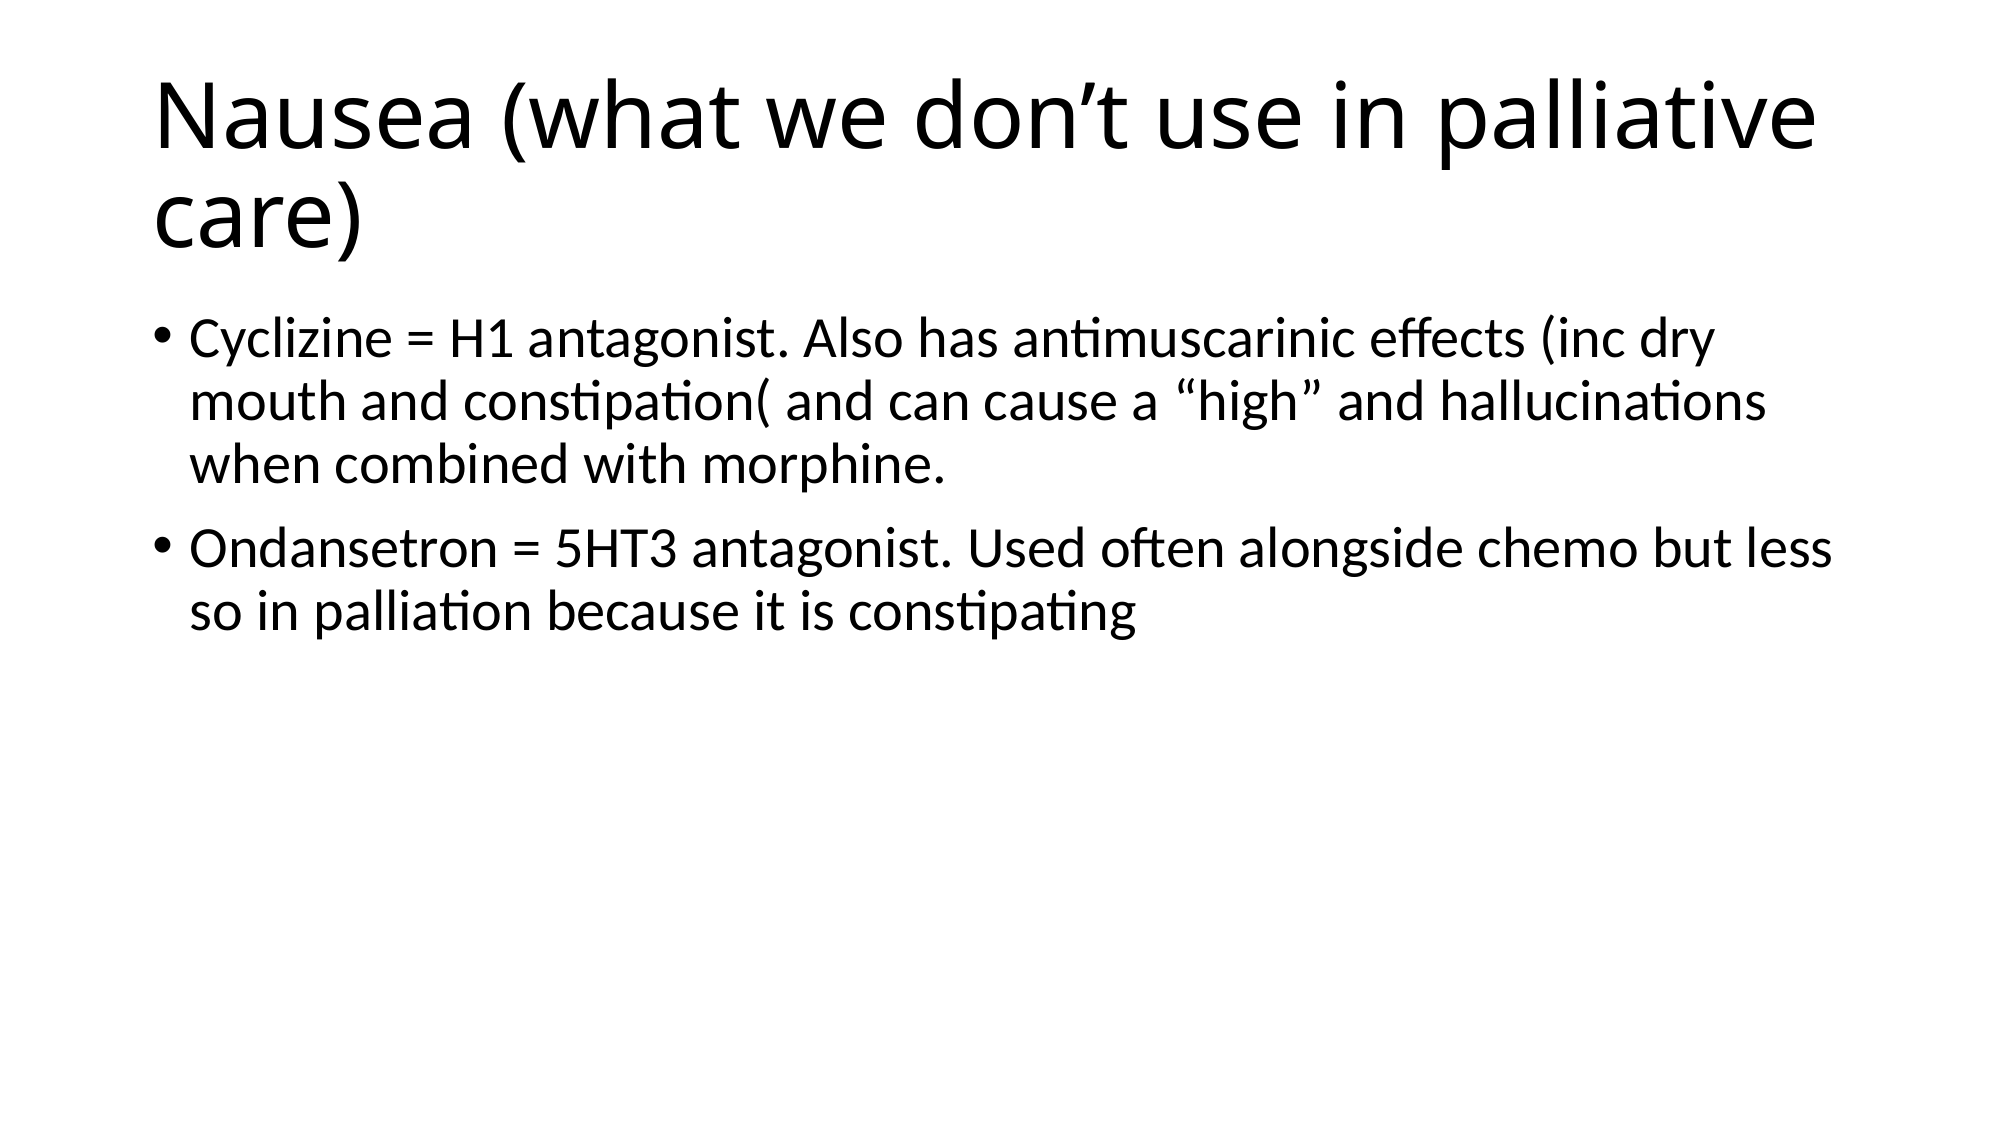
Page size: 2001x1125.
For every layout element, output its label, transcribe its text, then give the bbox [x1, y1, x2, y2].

title Nausea (what we don’t use in palliative care) [137, 59, 1863, 278]
list Cyclizine = H1 antagonist. Also has antimuscarinic effects (inc dry mouth and constipation( and can cause a “high” and hallucinations when combined with morphine. Ondansetron = 5HT3 antagonist. Used often alongside chemo but less so in palliation because it is constipating [137, 299, 1863, 1014]
